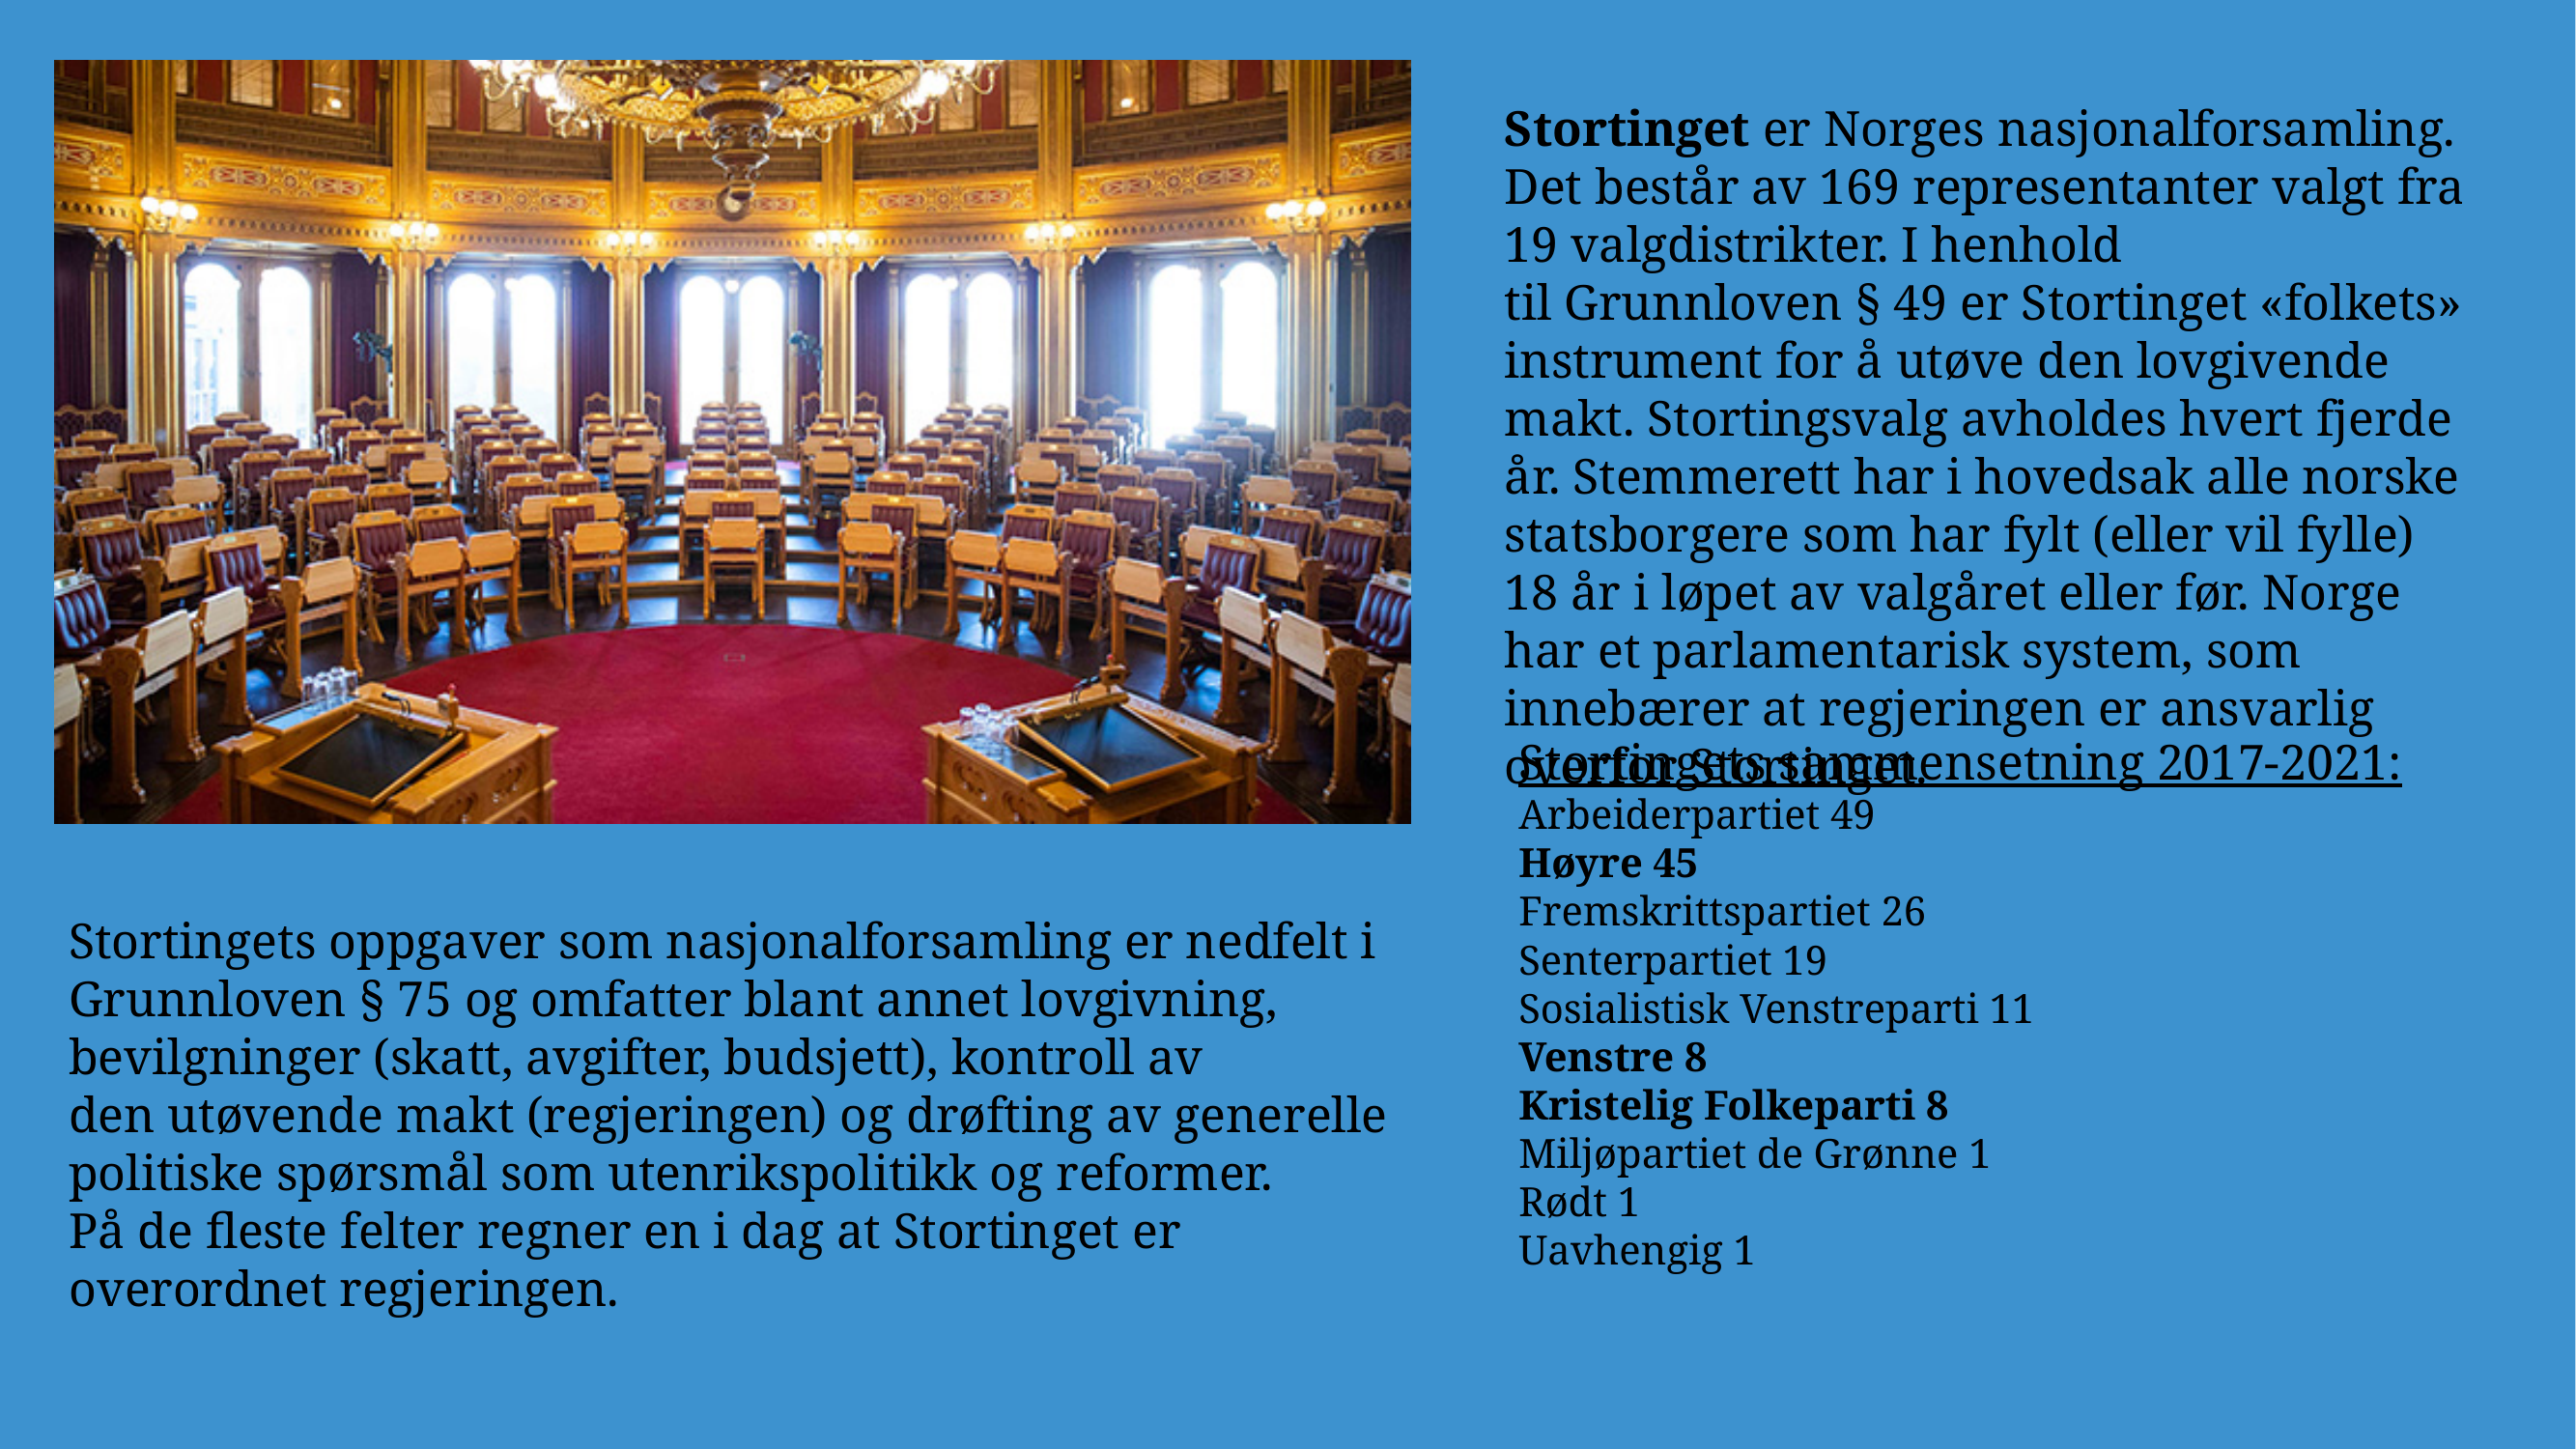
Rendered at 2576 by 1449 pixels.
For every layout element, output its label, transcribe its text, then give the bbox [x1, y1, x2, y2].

text_box Stortingets oppgaver som nasjonalforsamling er nedfelt i Grunnloven § 75 og omfatter blant annet lovgivning, bevilgninger (skatt, avgifter, budsjett), kontroll av den utøvende makt (regjeringen) og drøfting av generelle politiske spørsmål som utenrikspolitikk og reformer. På de fleste felter regner en i dag at Stortinget er overordnet regjeringen. [54, 902, 1411, 1381]
picture [54, 60, 1411, 824]
text_box Stortingets sammensetning 2017-2021: Arbeiderpartiet 49 Høyre 45 Fremskrittspartiet 26 Senterpartiet 19 Sosialistisk Venstreparti 11 Venstre 8 Kristelig Folkeparti 8 Miljøpartiet de Grønne 1 Rødt 1 Uavhengig 1 [1504, 724, 2521, 1280]
text_box Stortinget er Norges nasjonalforsamling. Det består av 169 representanter valgt fra 19 valgdistrikter. I henhold til Grunnloven § 49 er Stortinget «folkets» instrument for å utøve den lovgivende makt. Stortingsvalg avholdes hvert fjerde år. Stemmerett har i hovedsak alle norske statsborgere som har fylt (eller vil fylle) 18 år i løpet av valgåret eller før. Norge har et parlamentarisk system, som innebærer at regjeringen er ansvarlig overfor Stortinget. [1490, 91, 2491, 802]
